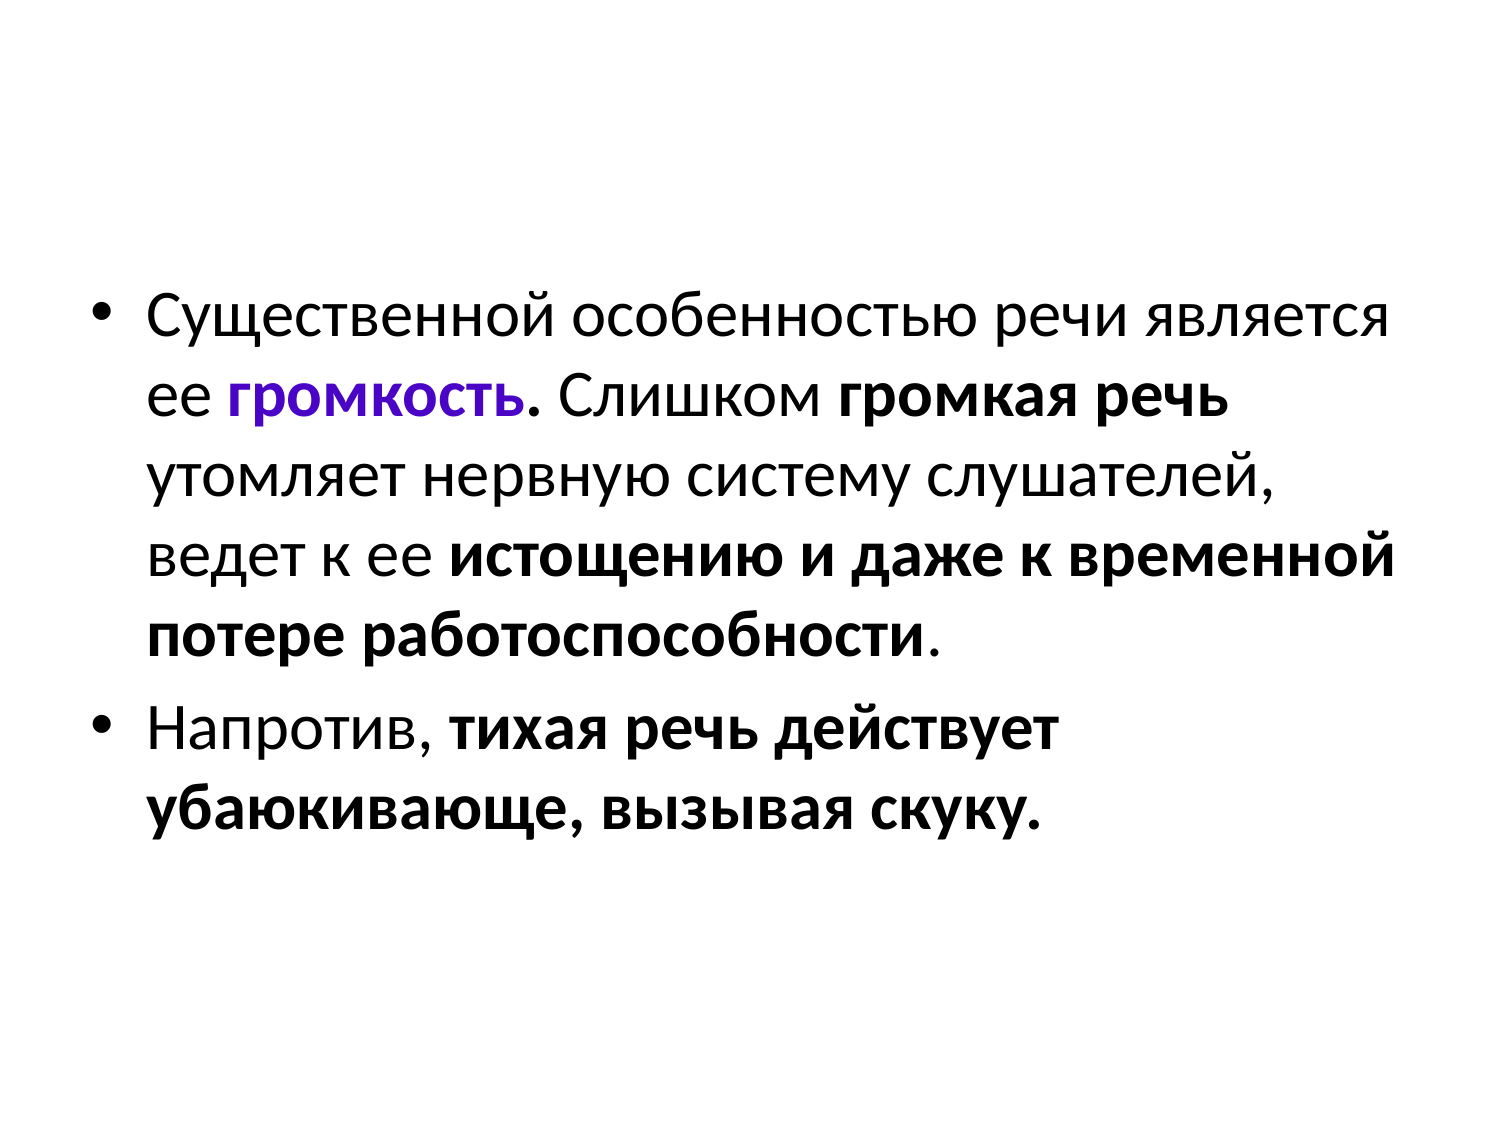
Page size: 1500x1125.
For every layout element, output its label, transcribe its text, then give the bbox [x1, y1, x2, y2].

list Существенной особенностью речи является ее громкость. Слишком громкая речь утомляет нервную систему слушателей, ведет к ее истощению и даже к временной потере работоспособ­ности. Напротив, тихая речь действует убаюкивающе, вызывая скуку. [75, 262, 1425, 1005]
